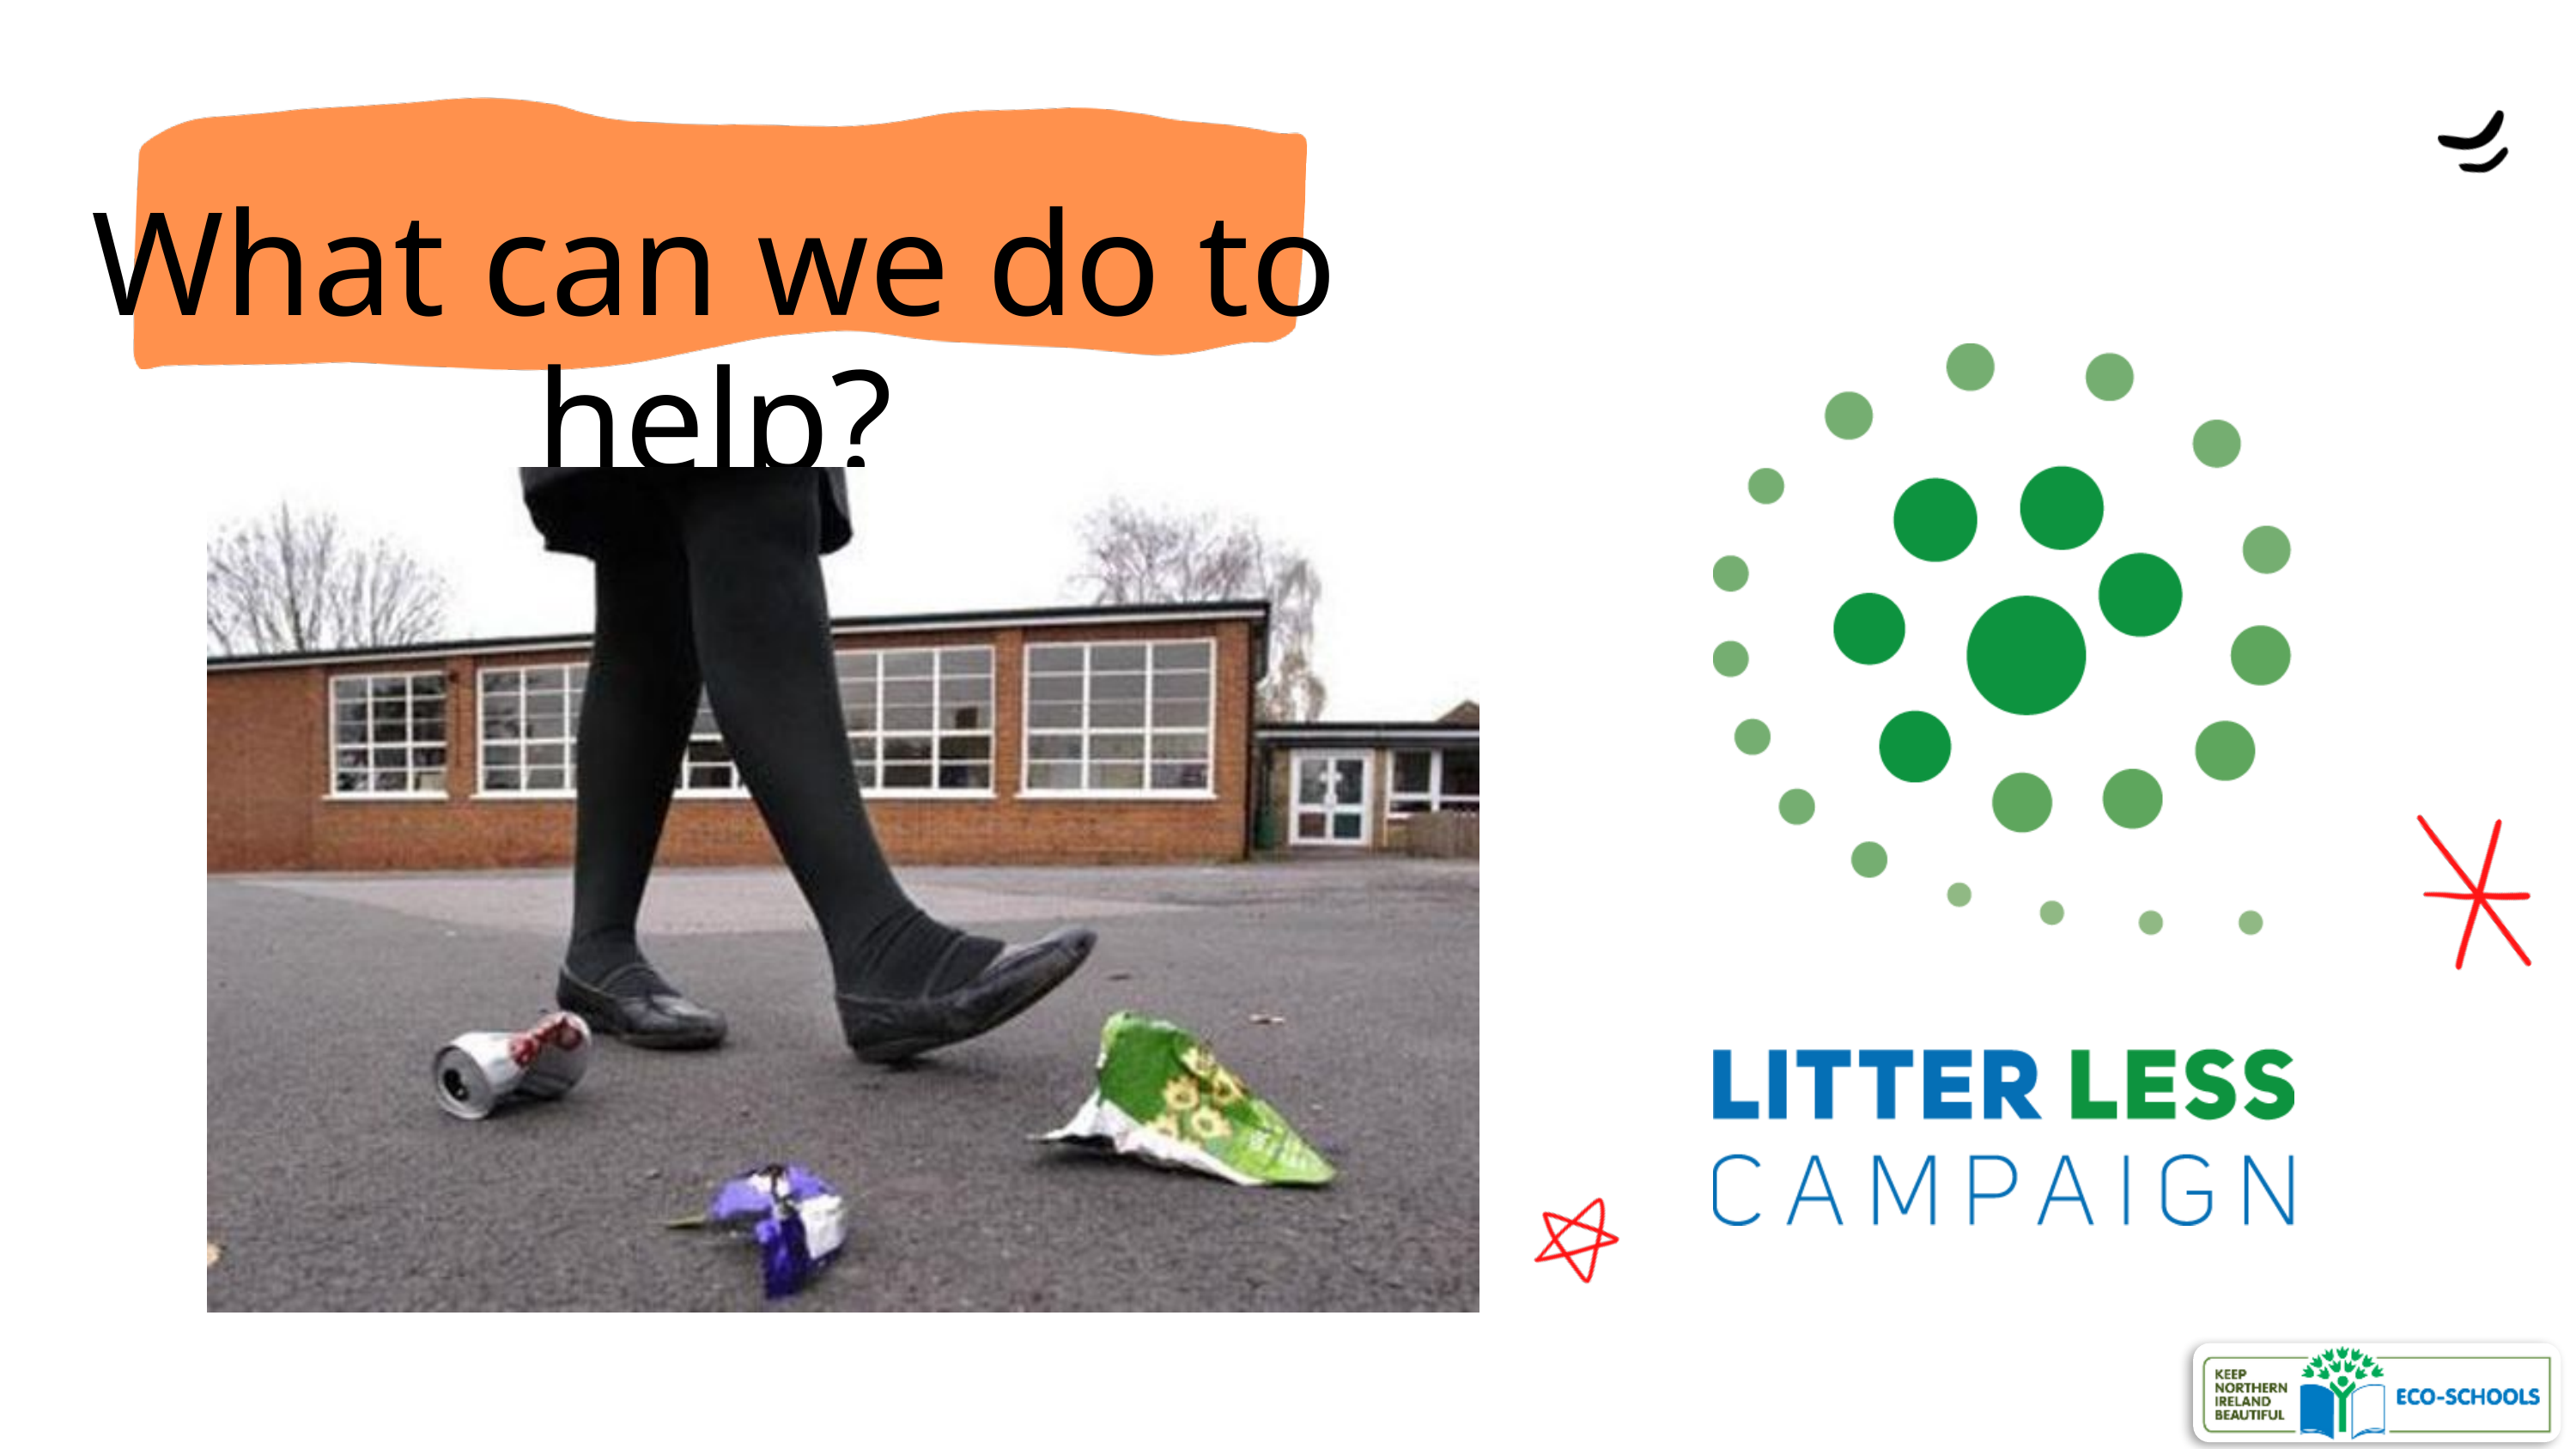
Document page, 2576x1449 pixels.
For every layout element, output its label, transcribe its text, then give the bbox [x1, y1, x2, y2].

picture [1712, 343, 2294, 1226]
picture [206, 466, 1479, 1313]
text_box What can we do to help? [0, 186, 1526, 502]
picture [133, 70, 1307, 391]
picture [2433, 98, 2518, 181]
picture [2192, 1343, 2561, 1443]
picture [2366, 778, 2576, 1002]
picture [1521, 1178, 1632, 1292]
